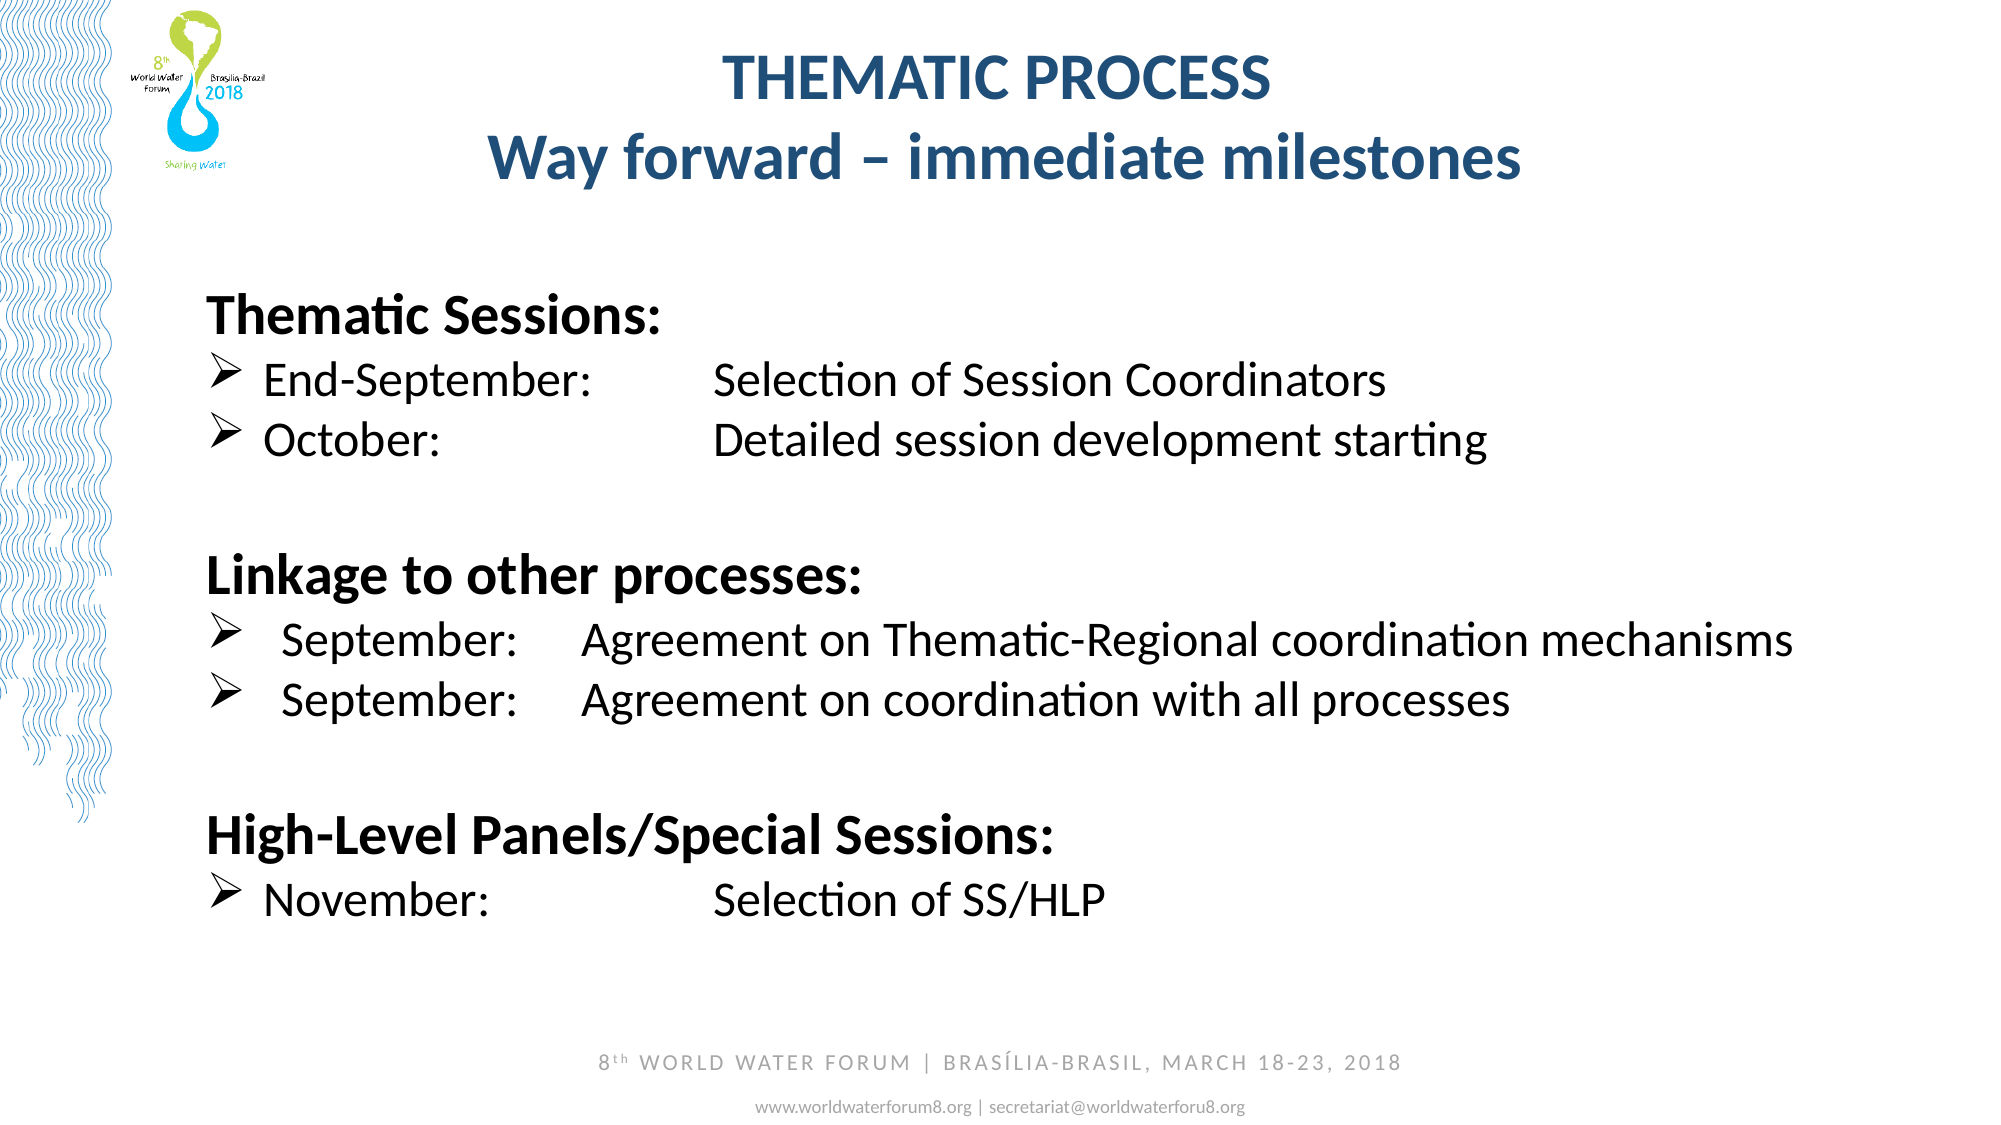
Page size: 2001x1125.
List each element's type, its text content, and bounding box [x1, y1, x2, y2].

text_box THEMATIC PROCESS Way forward – immediate milestones [265, 25, 1745, 201]
text_box Thematic Sessions: End-September: Selection of Session Coordinators October: Detailed session development starting Linkage to other processes: September: Agreement on Thematic-Regional coordination mechanisms September: Agreement on coordination with all processes High-Level Panels/Special Sessions: November: Selection of SS/HLP [191, 269, 1973, 934]
picture [0, 0, 273, 830]
